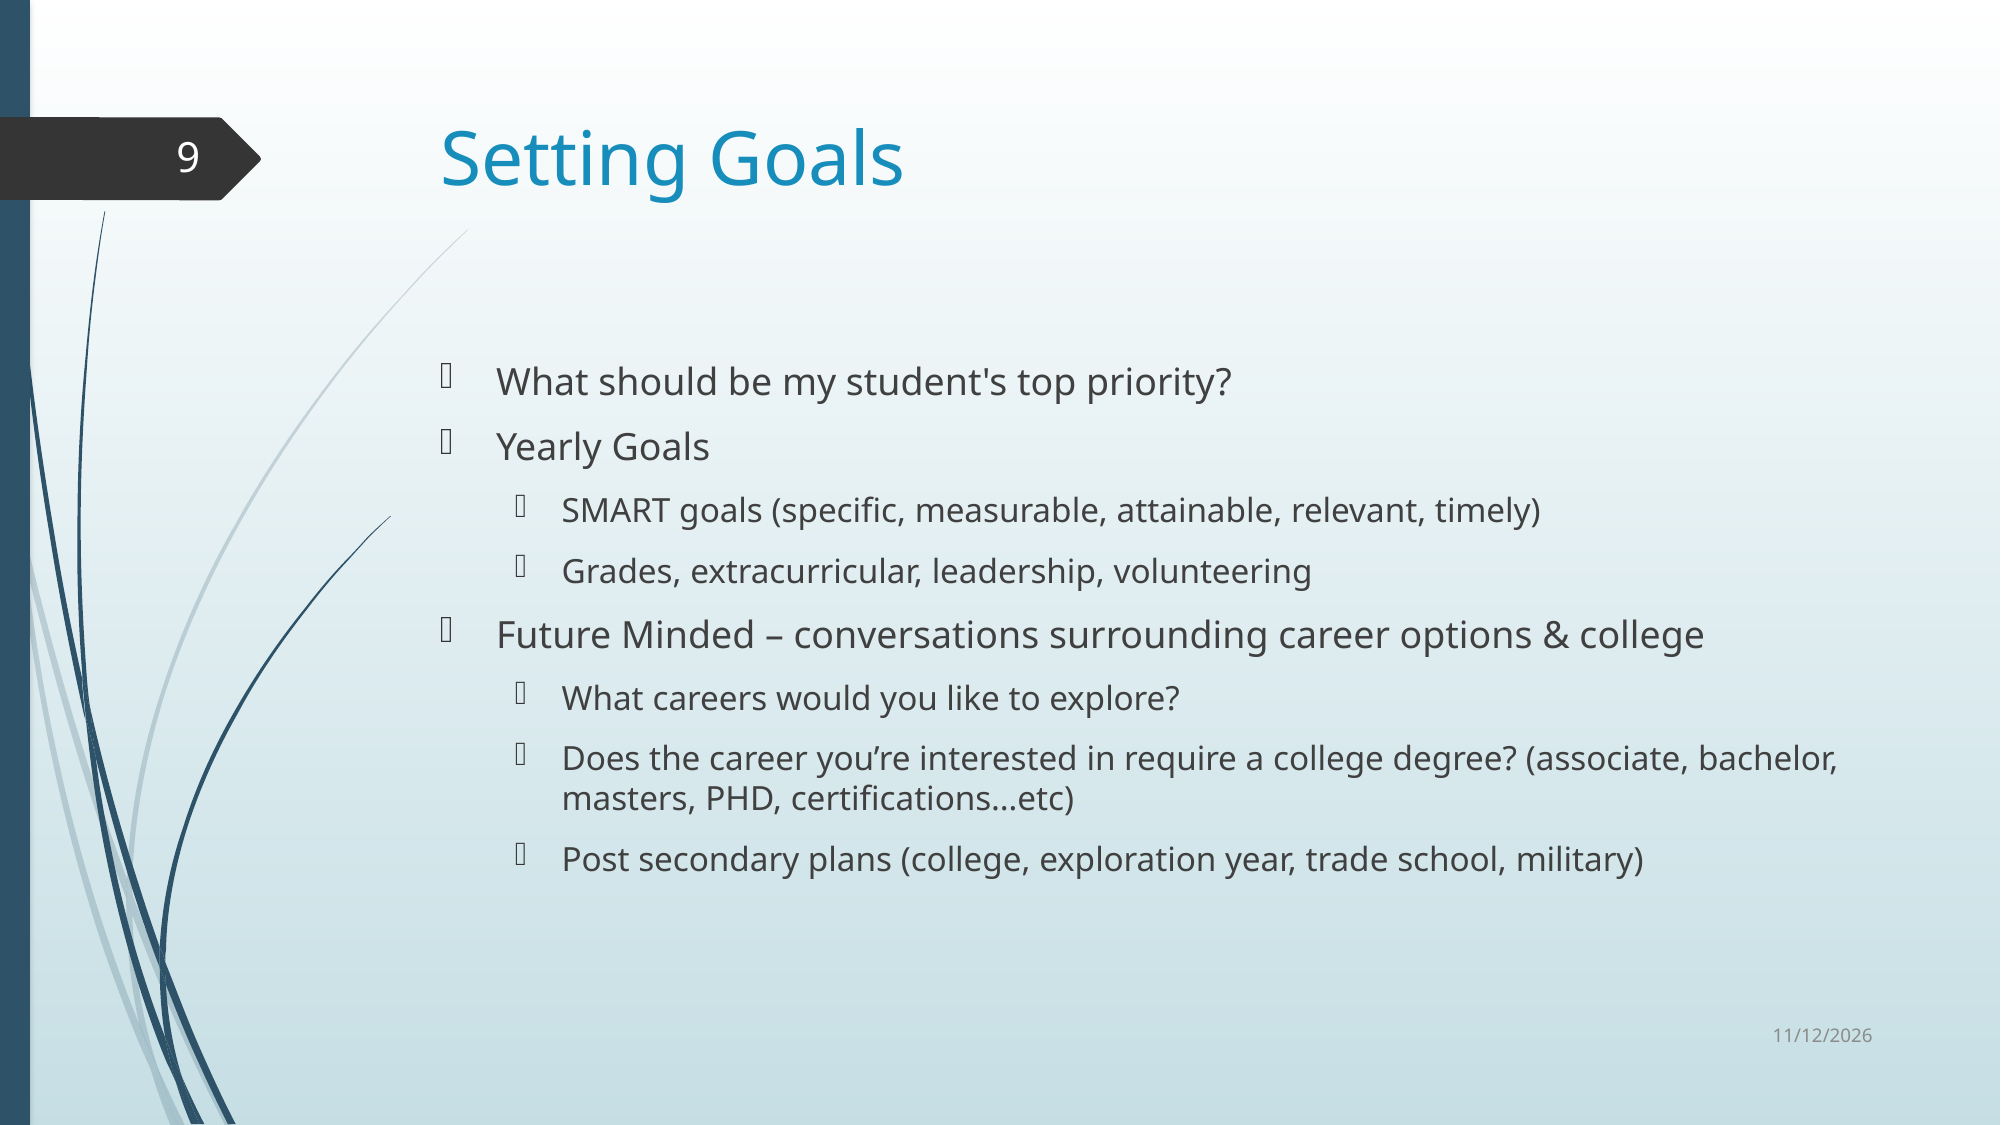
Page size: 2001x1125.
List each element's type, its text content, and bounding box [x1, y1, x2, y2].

title Setting Goals [425, 102, 1888, 313]
list What should be my student's top priority? Yearly Goals SMART goals (specific, measurable, attainable, relevant, timely) Grades, extracurricular, leadership, volunteering Future Minded – conversations surrounding career options & college What careers would you like to explore? Does the career you’re interested in require a college degree? (associate, bachelor, masters, PHD, certifications…etc) Post secondary plans (college, exploration year, trade school, military) [424, 350, 1888, 970]
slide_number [1699, 1005, 1888, 1067]
slide_number 9 [87, 129, 216, 190]
